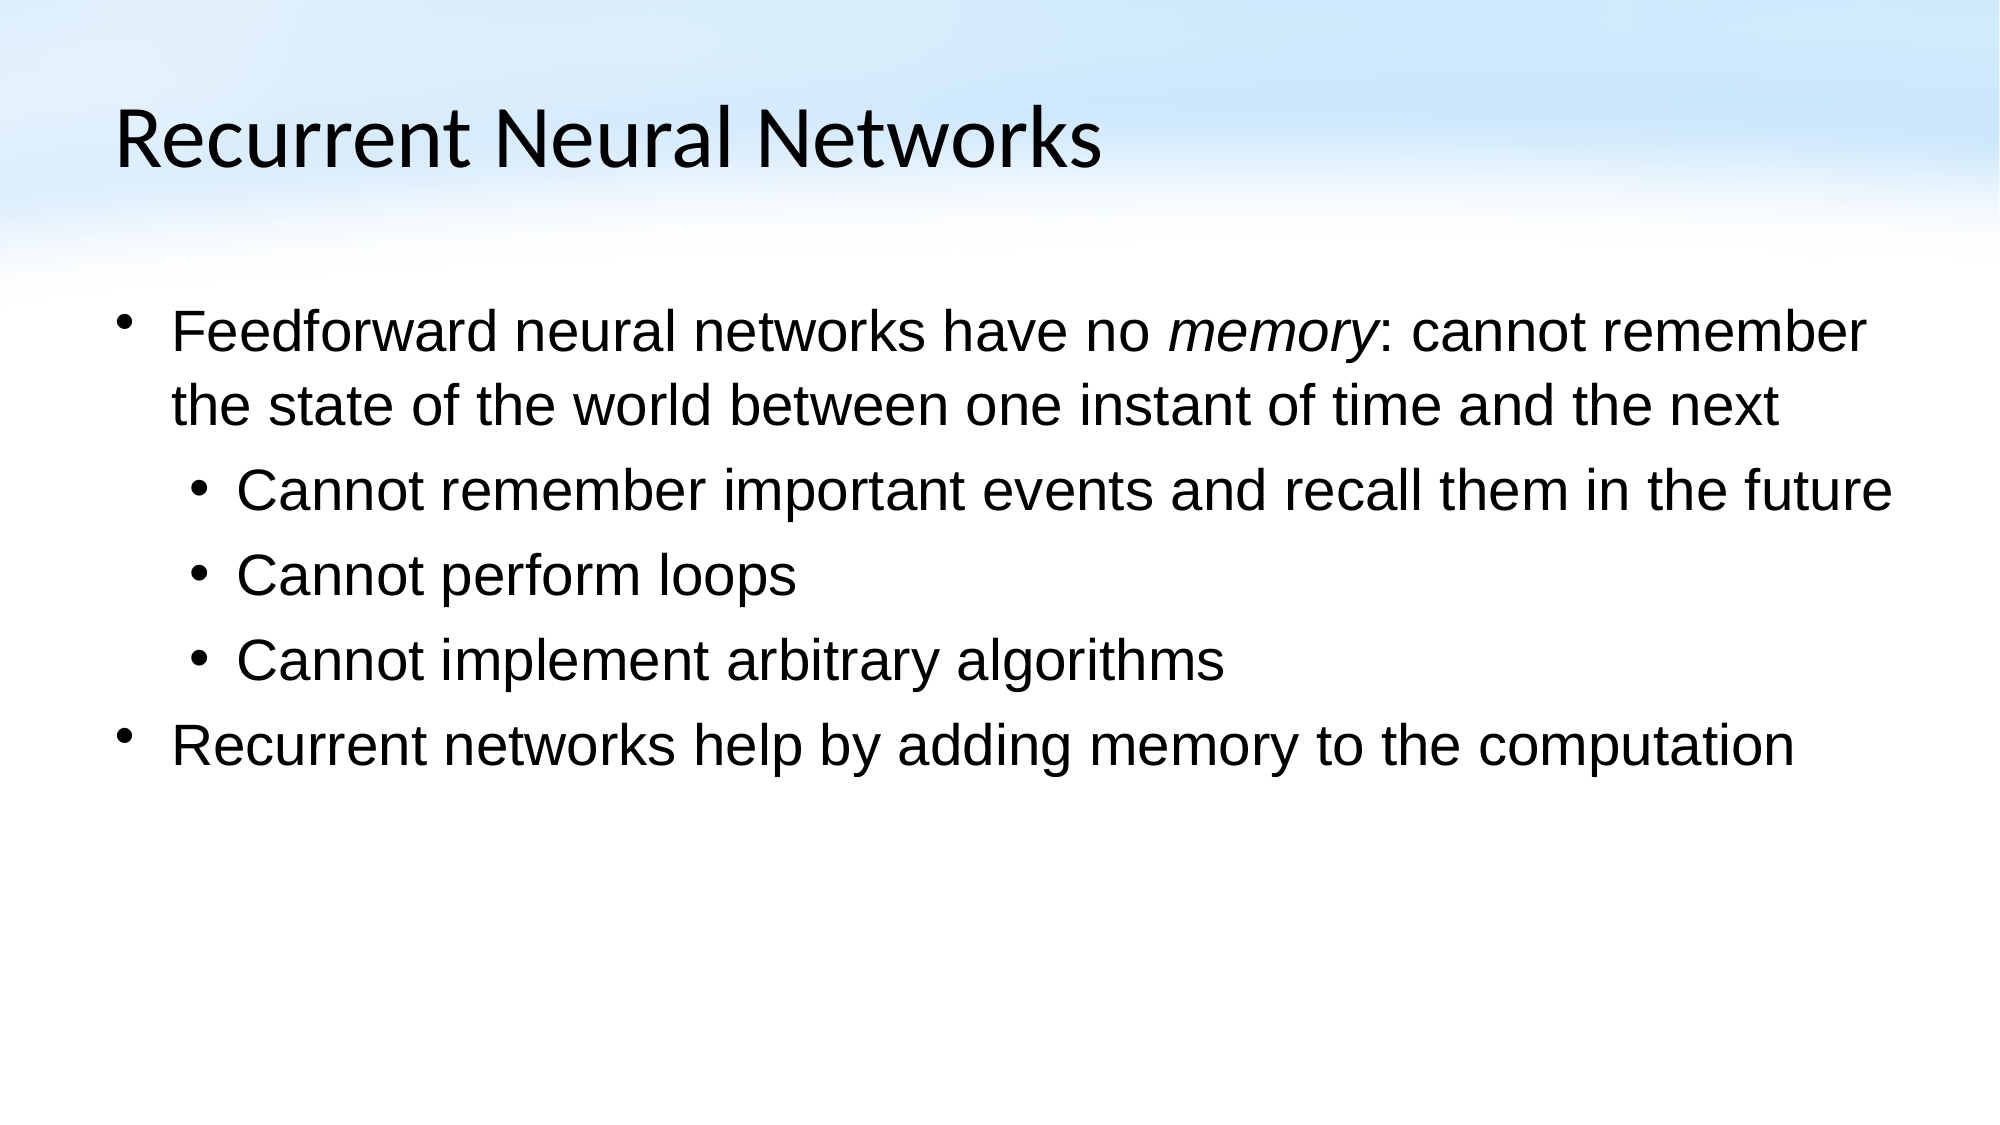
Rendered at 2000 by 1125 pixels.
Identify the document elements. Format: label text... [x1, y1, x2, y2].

picture [0, 0, 2000, 1125]
title Recurrent Neural Networks [99, 37, 1963, 226]
list Feedforward neural networks have no memory: cannot remember the state of the world between one instant of time and the next Cannot remember important events and recall them in the future Cannot perform loops Cannot implement arbitrary algorithms Recurrent networks help by adding memory to the computation [99, 282, 1981, 1026]
